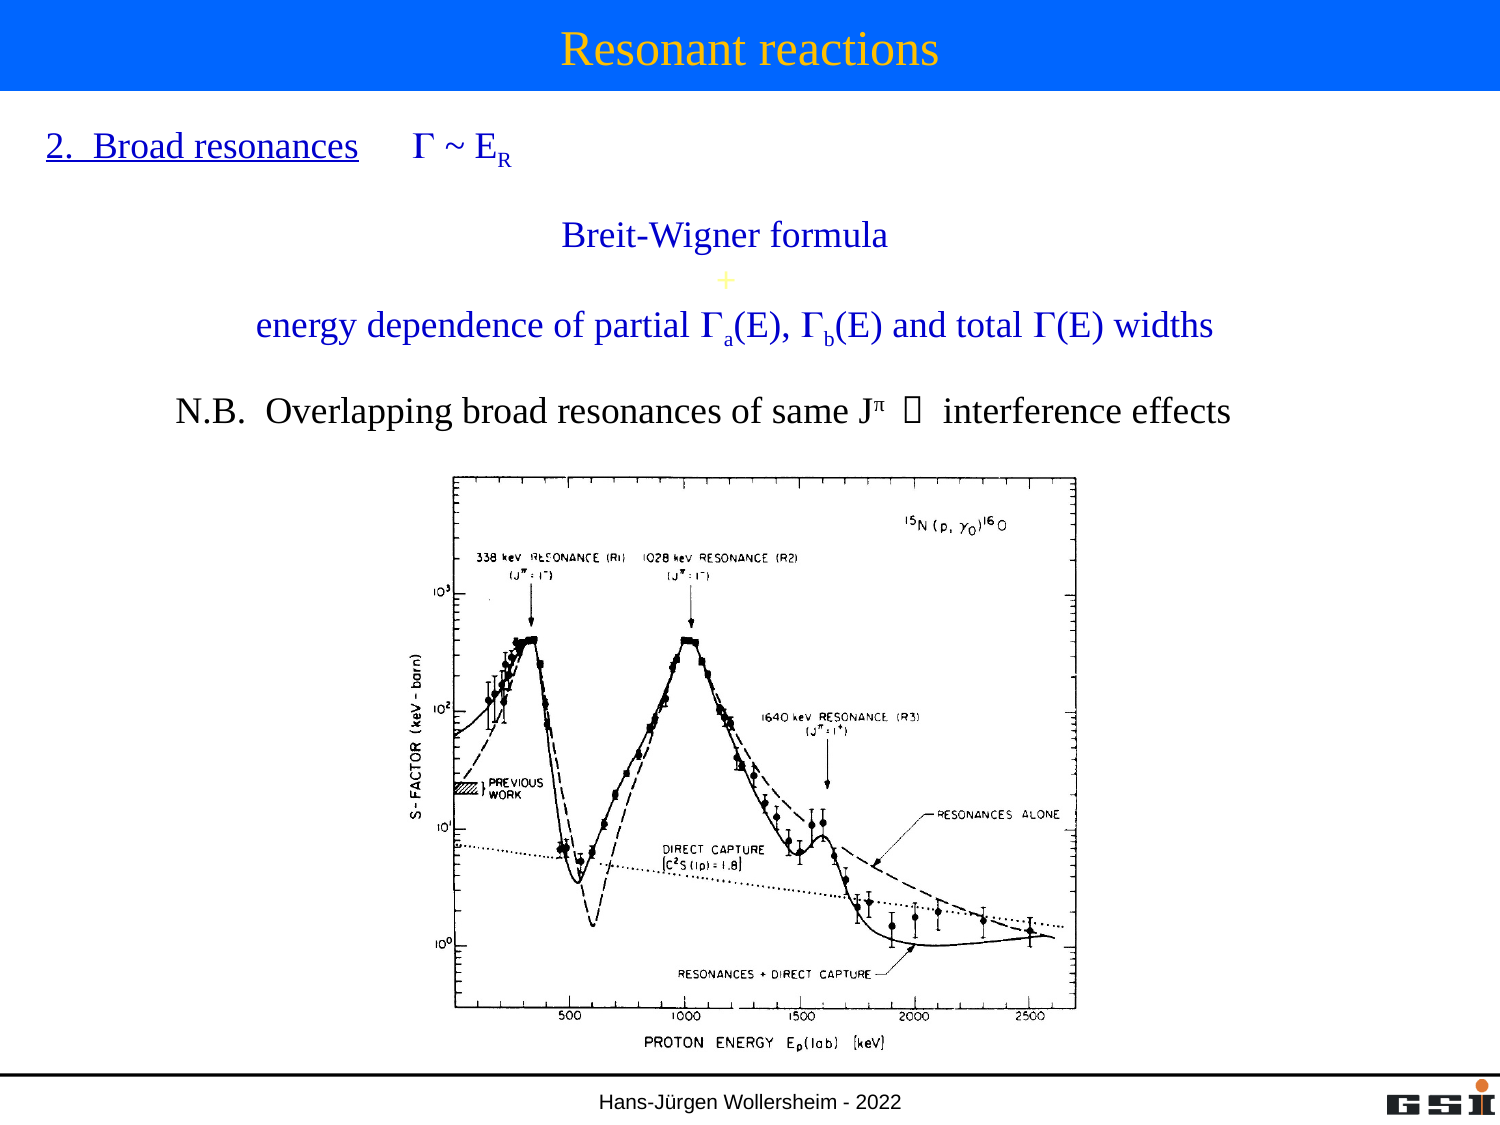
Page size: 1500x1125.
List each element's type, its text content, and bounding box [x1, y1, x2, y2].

text_box N.B. Overlapping broad resonances of same Jπ  interference effects [160, 369, 1247, 438]
title Resonant reactions [0, 0, 1500, 91]
picture [1387, 1079, 1495, 1115]
picture [401, 459, 1093, 1056]
text_box Breit-Wigner formula + energy dependence of partial a(E), b(E) and total (E) widths [240, 202, 1229, 359]
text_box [29, 113, 529, 175]
